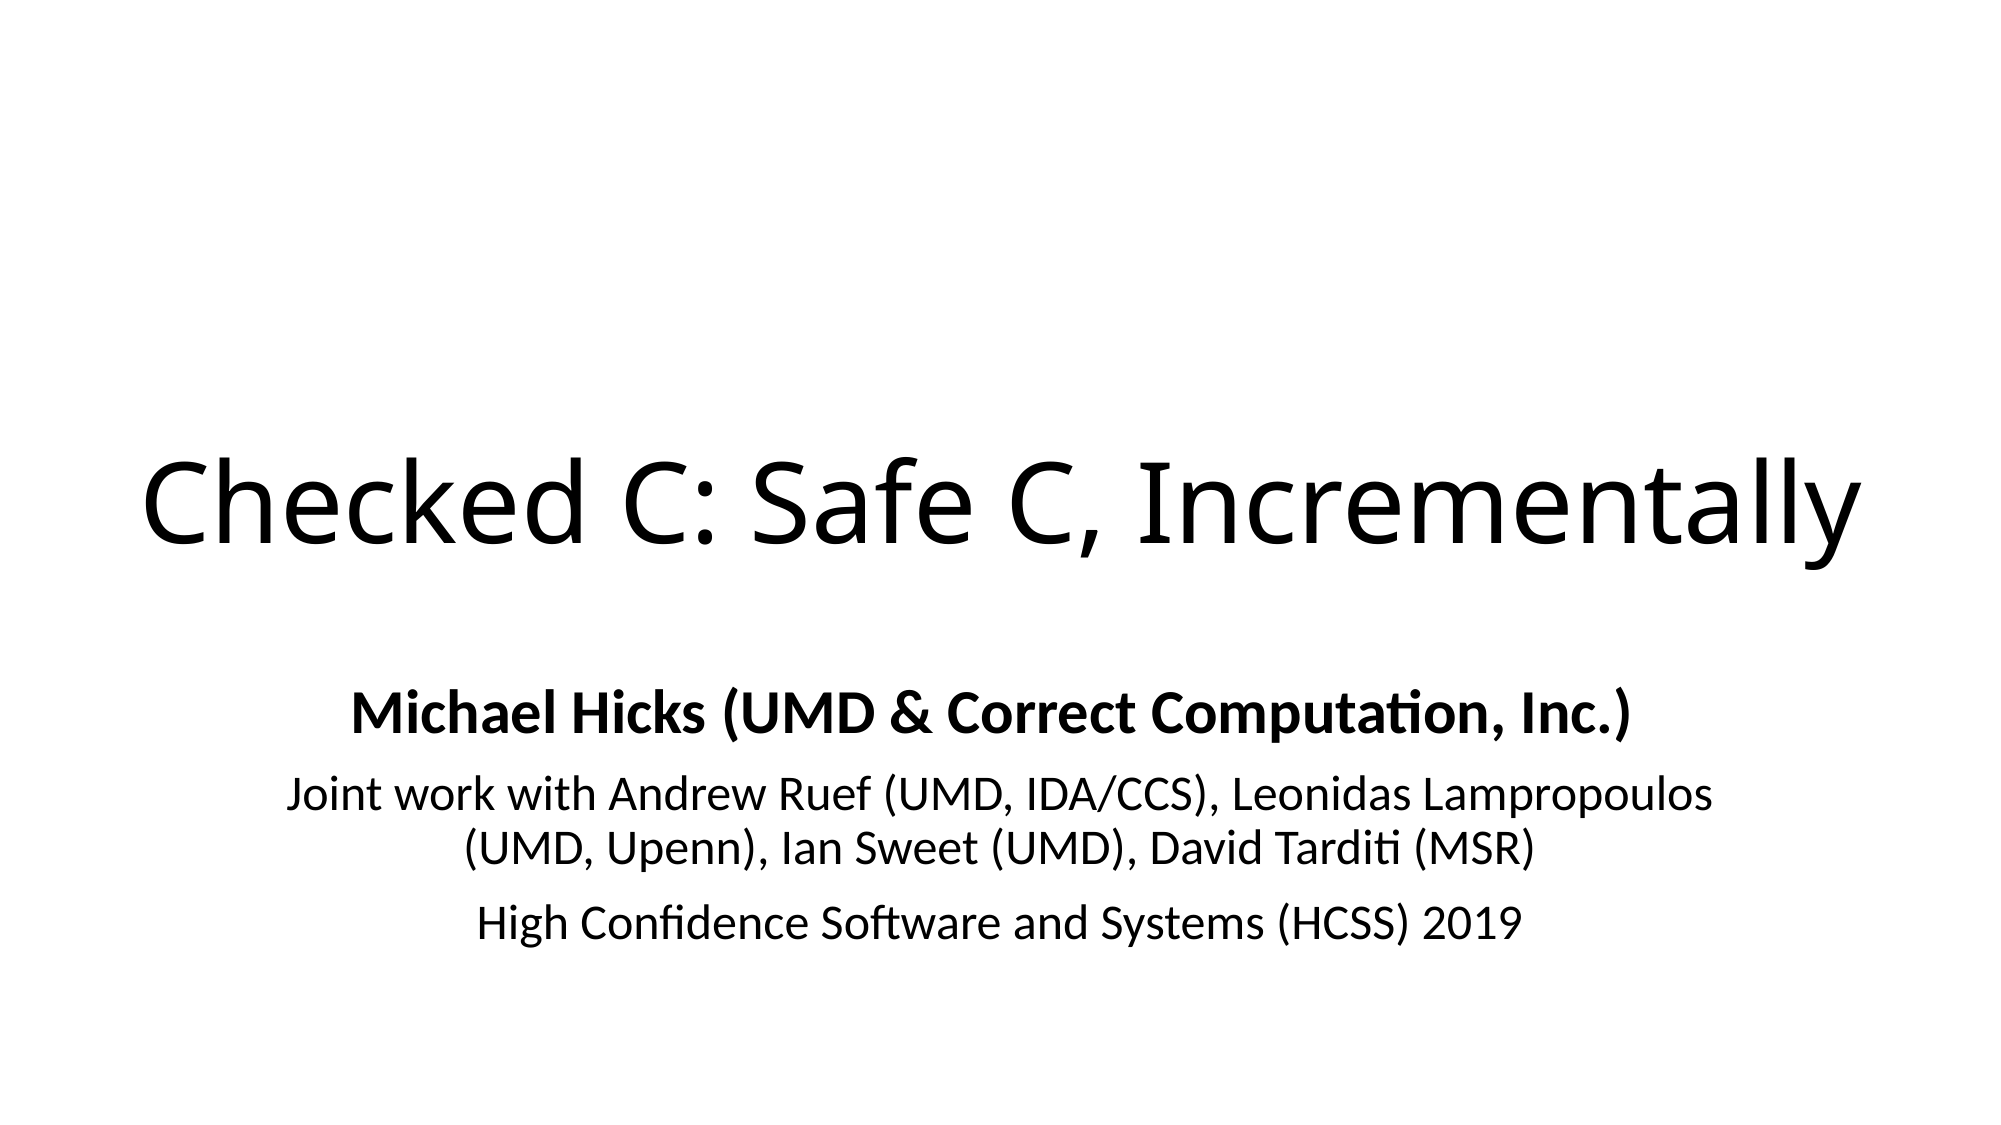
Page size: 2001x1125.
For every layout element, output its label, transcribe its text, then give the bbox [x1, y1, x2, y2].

title Checked C: Safe C, Incrementally [12, 184, 1991, 576]
subtitle Michael Hicks (UMD & Correct Computation, Inc.) Joint work with Andrew Ruef (UMD, IDA/CCS), Leonidas Lampropoulos (UMD, Upenn), Ian Sweet (UMD), David Tarditi (MSR) High Confidence Software and Systems (HCSS) 2019 [249, 590, 1750, 1073]
